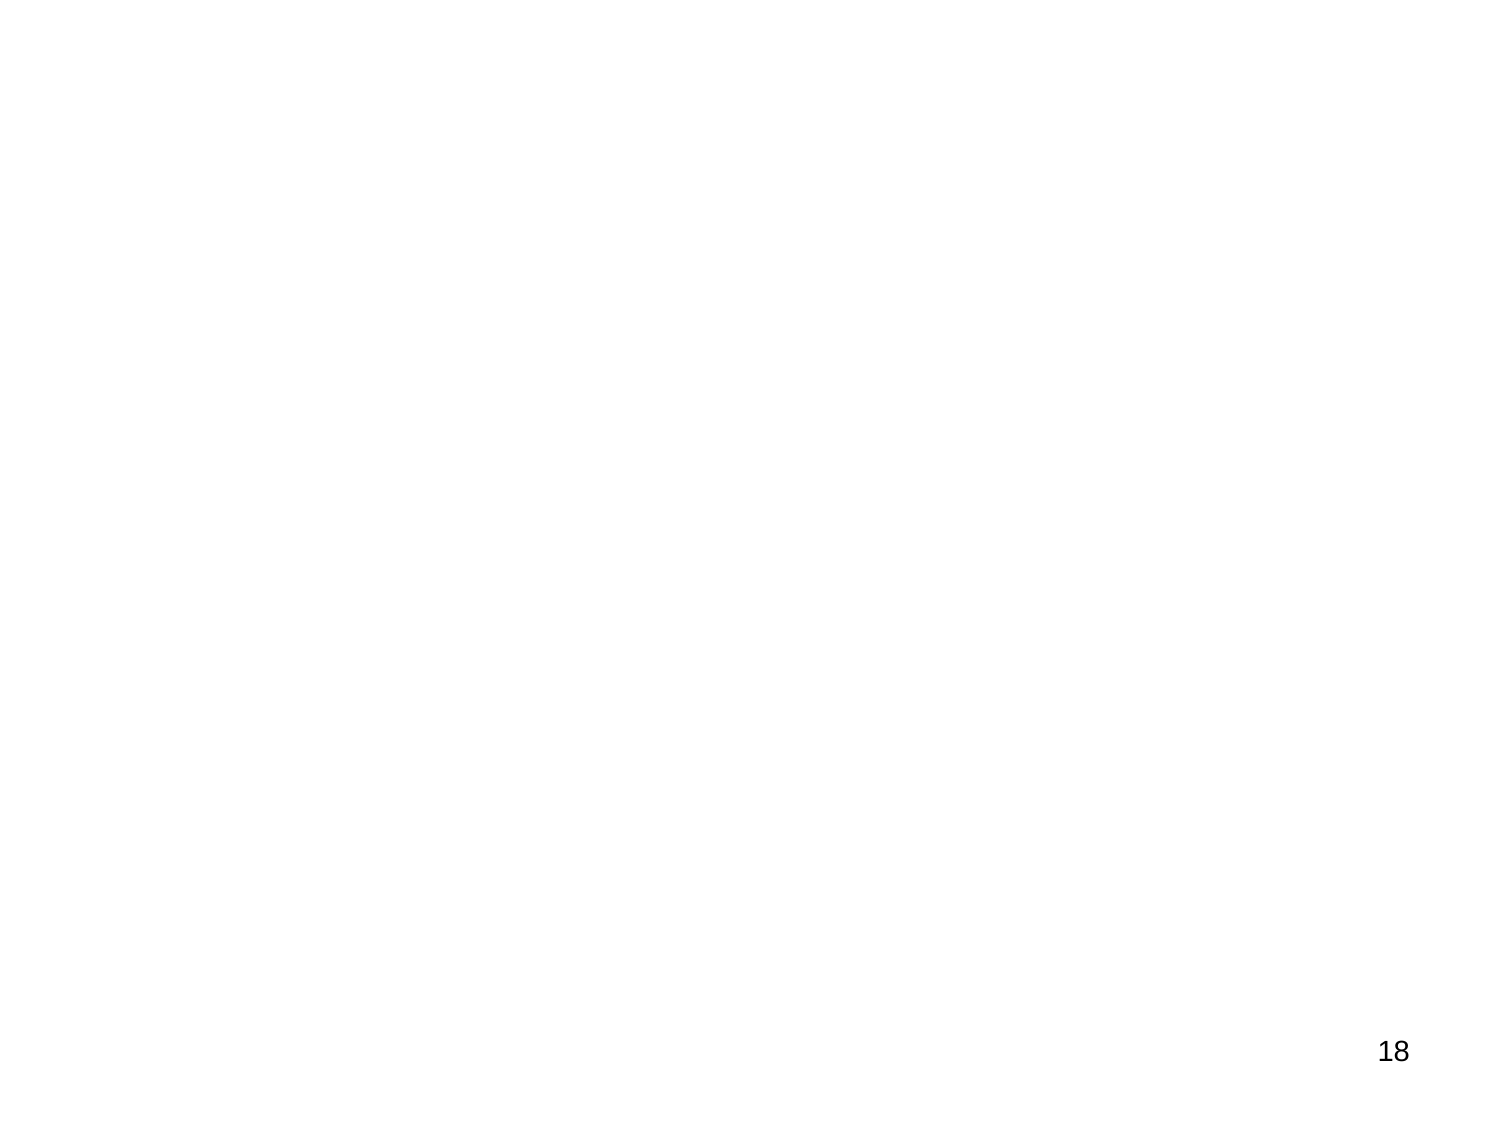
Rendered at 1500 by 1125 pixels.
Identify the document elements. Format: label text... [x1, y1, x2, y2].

slide_number 18 [1074, 1024, 1426, 1103]
